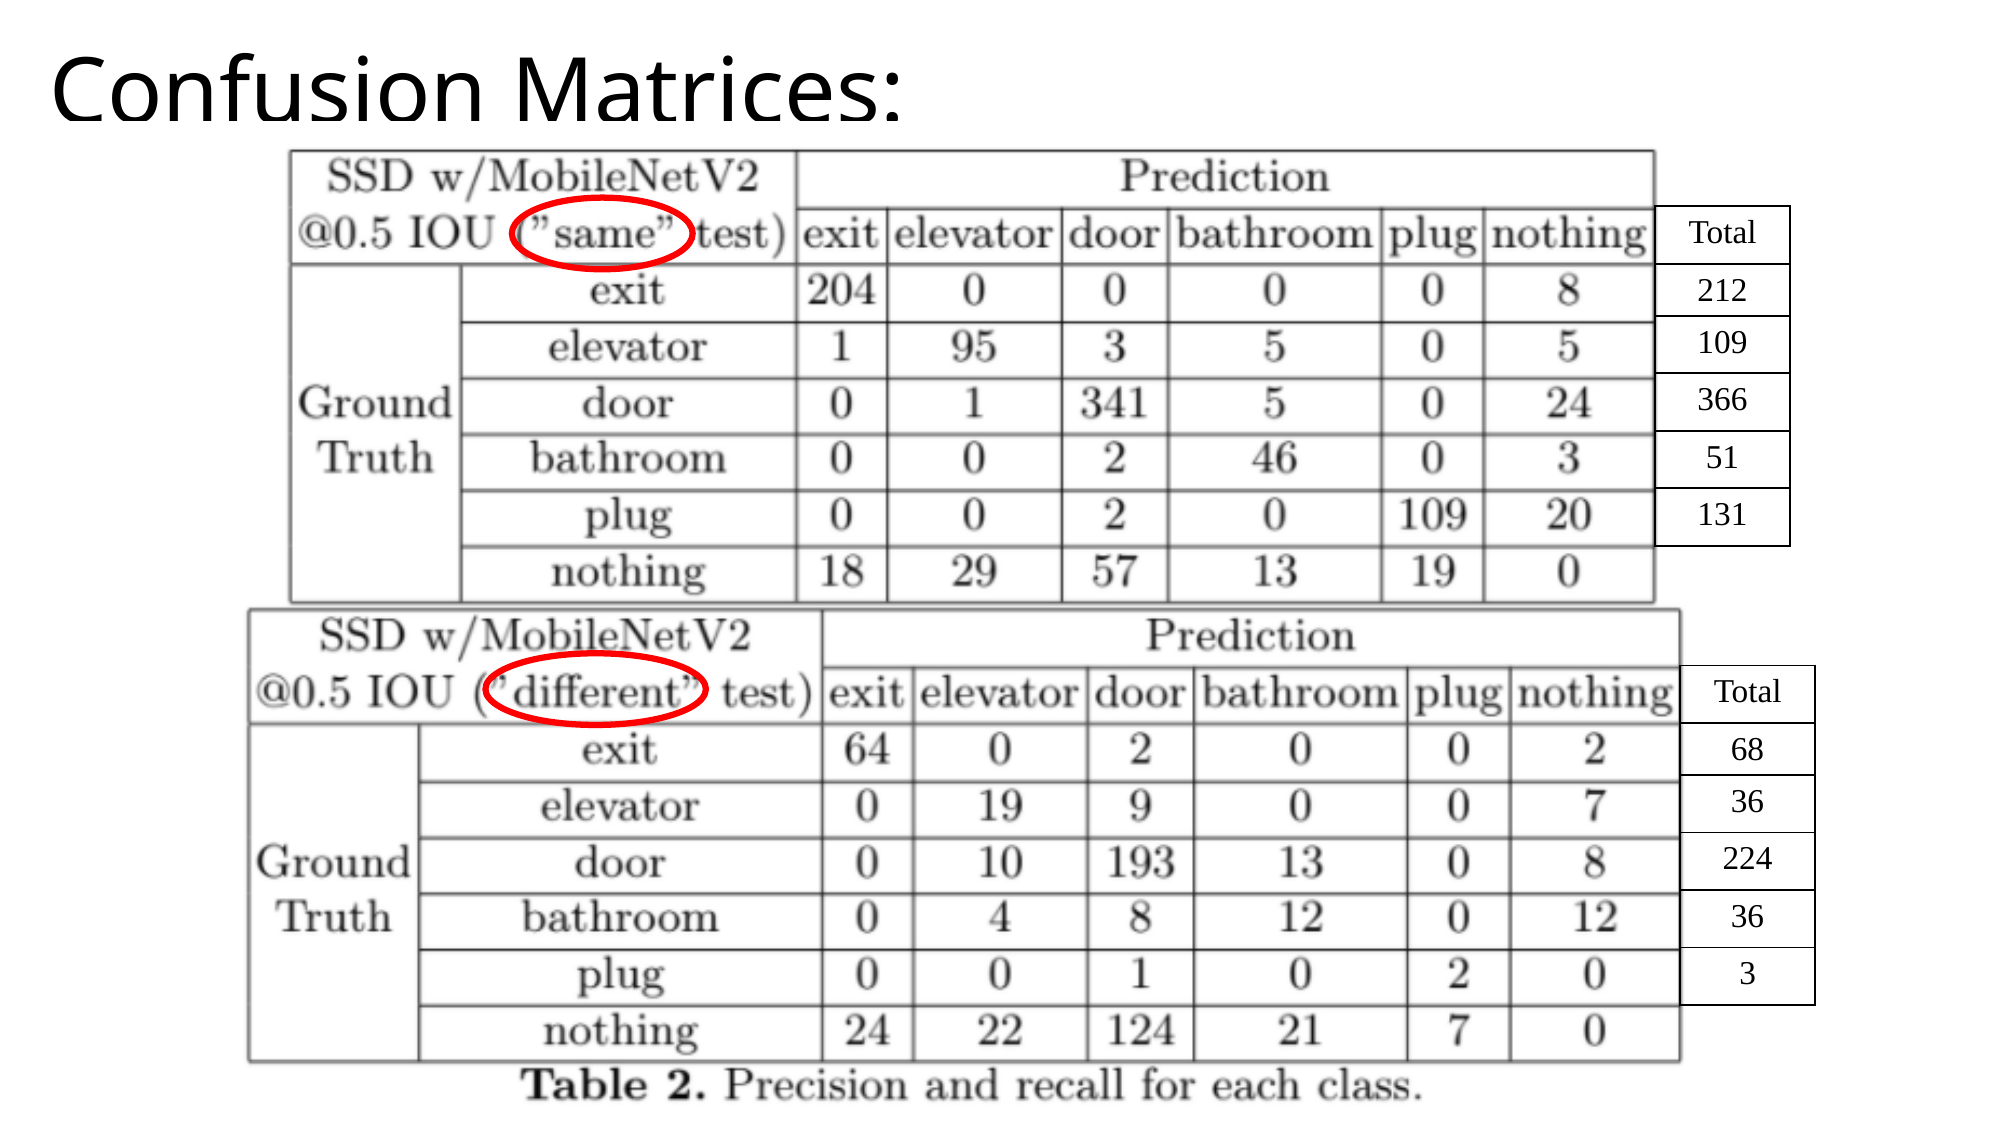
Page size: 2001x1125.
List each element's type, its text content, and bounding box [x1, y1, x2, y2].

title Confusion Matrices: [34, 0, 1760, 203]
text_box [50, 121, 1949, 1125]
